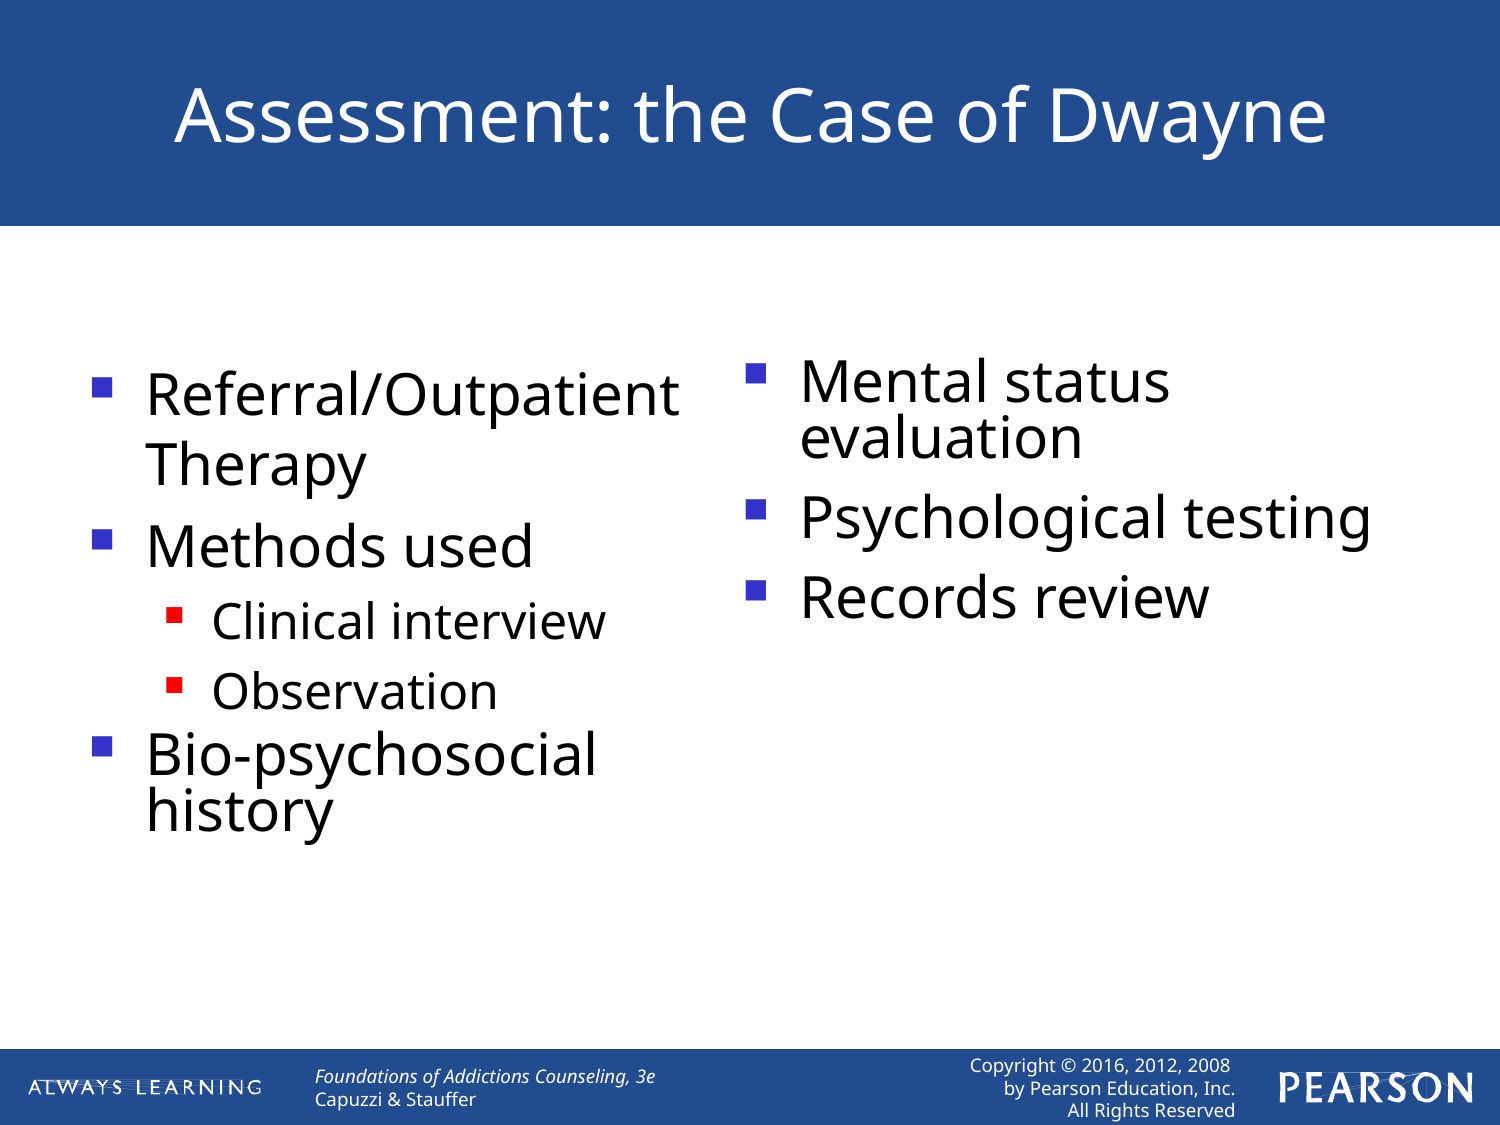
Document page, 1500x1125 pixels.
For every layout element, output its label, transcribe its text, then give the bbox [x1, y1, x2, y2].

text_box Copyright © 2016, 2012, 2008 by Pearson Education, Inc. All Rights Reserved [737, 1049, 1248, 1125]
title Assessment: the Case of Dwayne [0, 0, 1500, 226]
picture [1249, 1049, 1500, 1125]
text_box Referral/Outpatient Therapy Methods used Clinical interview Observation Bio-psychosocial history Mental status evaluation Psychological testing Records review [74, 349, 1412, 888]
text_box [290, 1049, 299, 1125]
picture [0, 1049, 290, 1125]
text_box Foundations of Addictions Counseling, 3e Capuzzi & Stauffer [299, 1049, 737, 1125]
